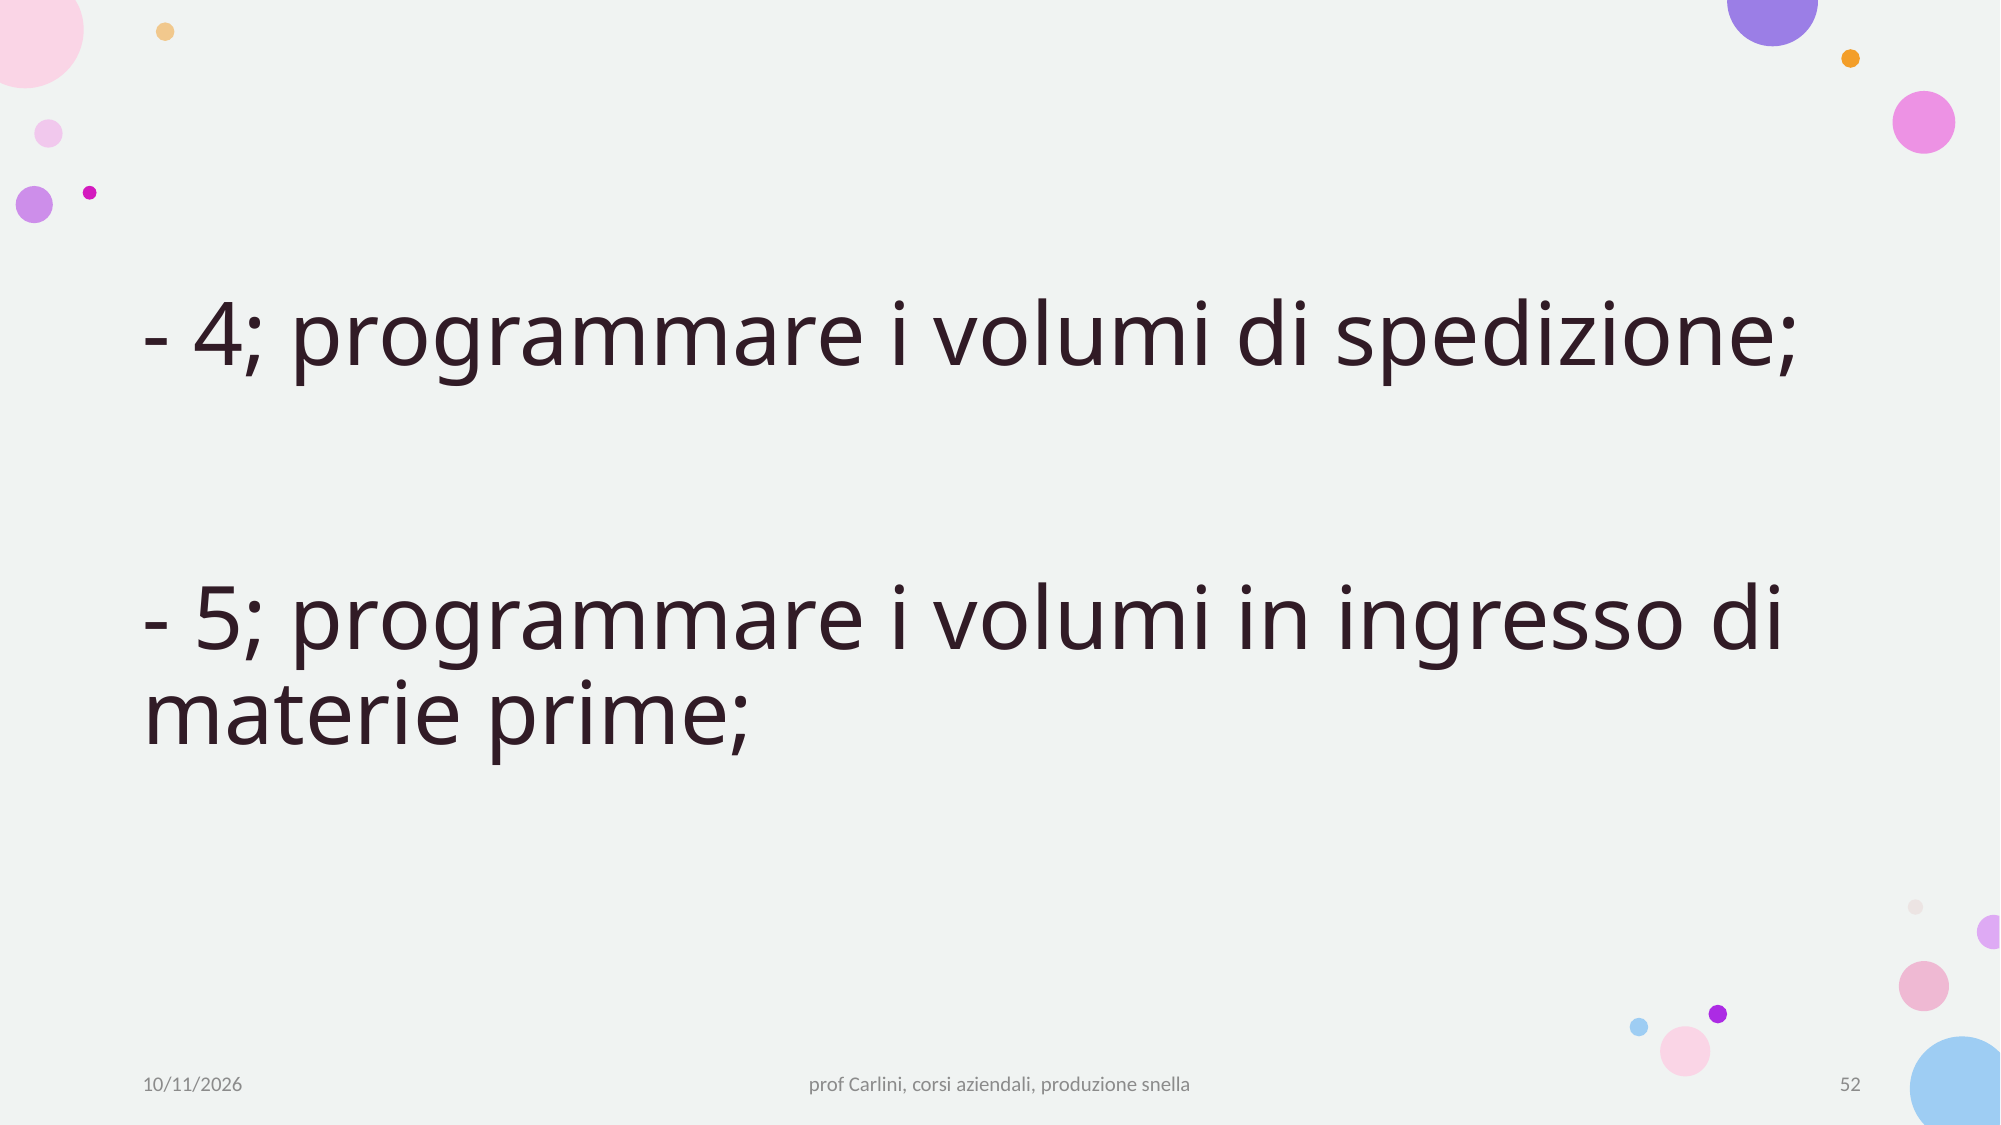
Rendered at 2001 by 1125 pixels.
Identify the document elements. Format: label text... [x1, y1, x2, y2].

footer prof Carlini, corsi aziendali, produzione snella [662, 1064, 1338, 1103]
slide_number 52 [1426, 1064, 1877, 1103]
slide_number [127, 1064, 578, 1103]
title - 4; programmare i volumi di spedizione; - 5; programmare i volumi in ingresso di materie prime; [127, 86, 1877, 977]
